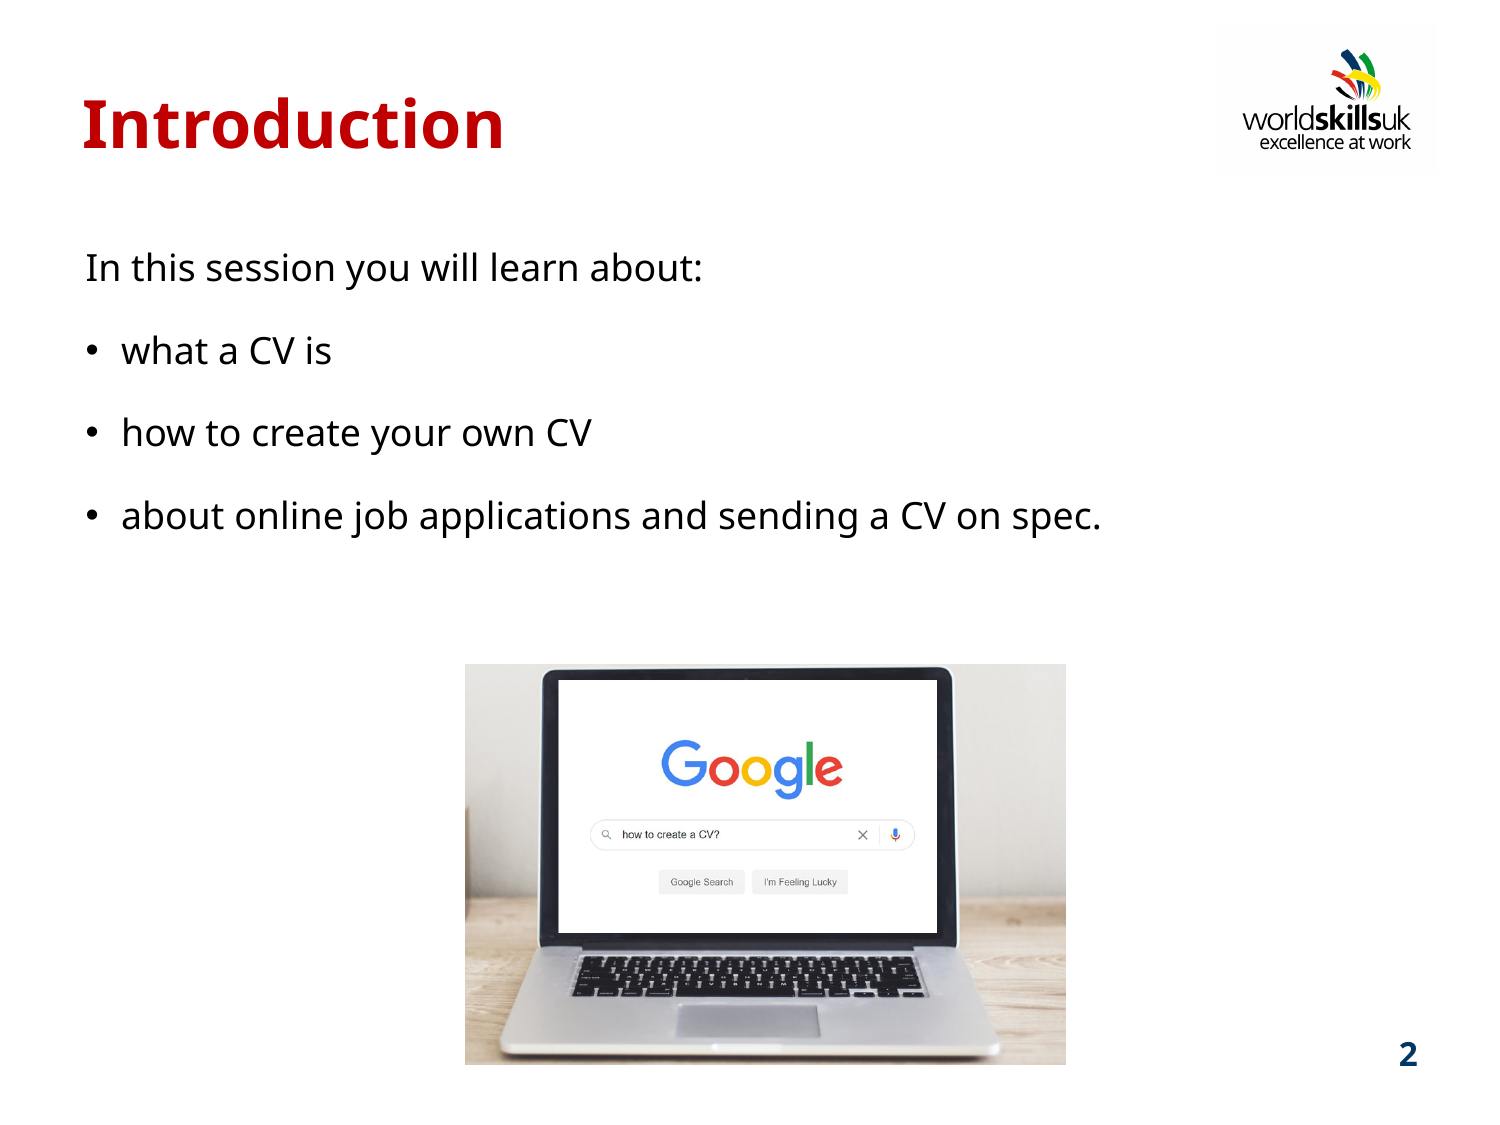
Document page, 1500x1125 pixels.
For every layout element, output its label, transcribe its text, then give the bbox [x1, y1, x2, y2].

picture [1216, 23, 1437, 175]
list In this session you will learn about: what a CV is how to create your own CV about online job applications and sending a CV on spec. [85, 221, 1418, 914]
title Introduction [82, 101, 1205, 142]
slide_number 2 [1289, 1032, 1418, 1080]
picture [465, 664, 1066, 1065]
